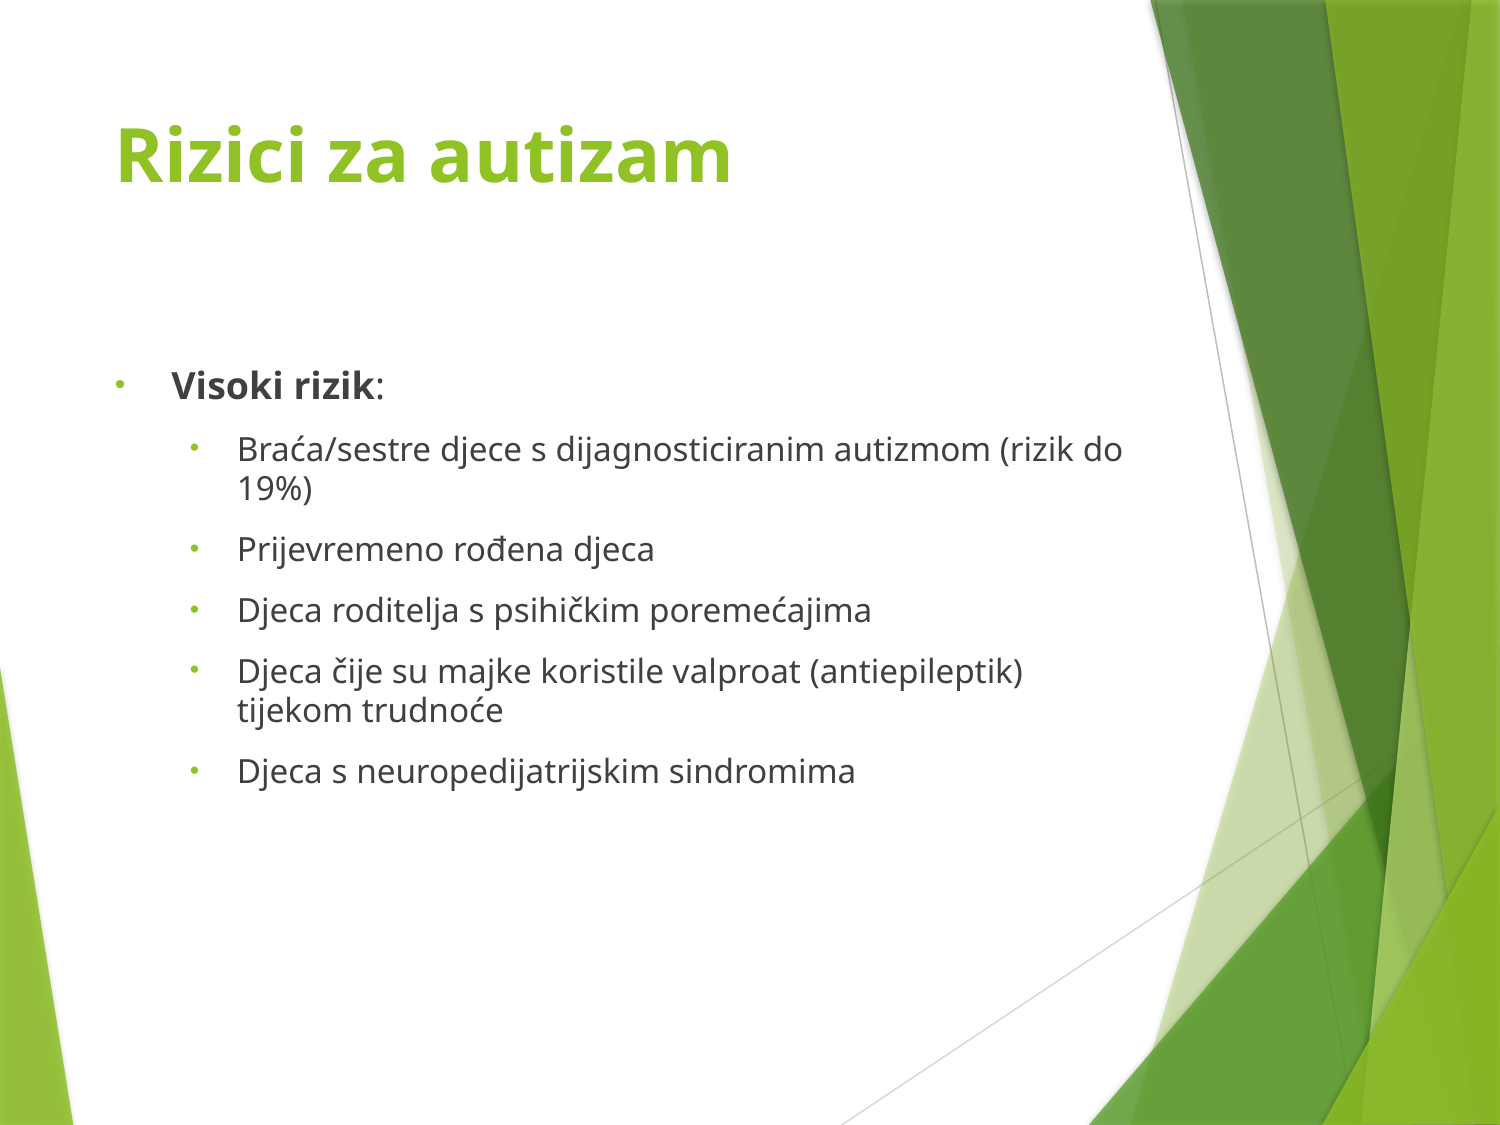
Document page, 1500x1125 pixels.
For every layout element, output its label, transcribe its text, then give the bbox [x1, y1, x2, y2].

list Visoki rizik: Braća/sestre djece s dijagnosticiranim autizmom (rizik do 19%) Prijevremeno rođena djeca Djeca roditelja s psihičkim poremećajima Djeca čije su majke koristile valproat (antiepileptik) tijekom trudnoće Djeca s neuropedijatrijskim sindromima [99, 354, 1142, 992]
title Rizici za autizam [99, 99, 1142, 317]
